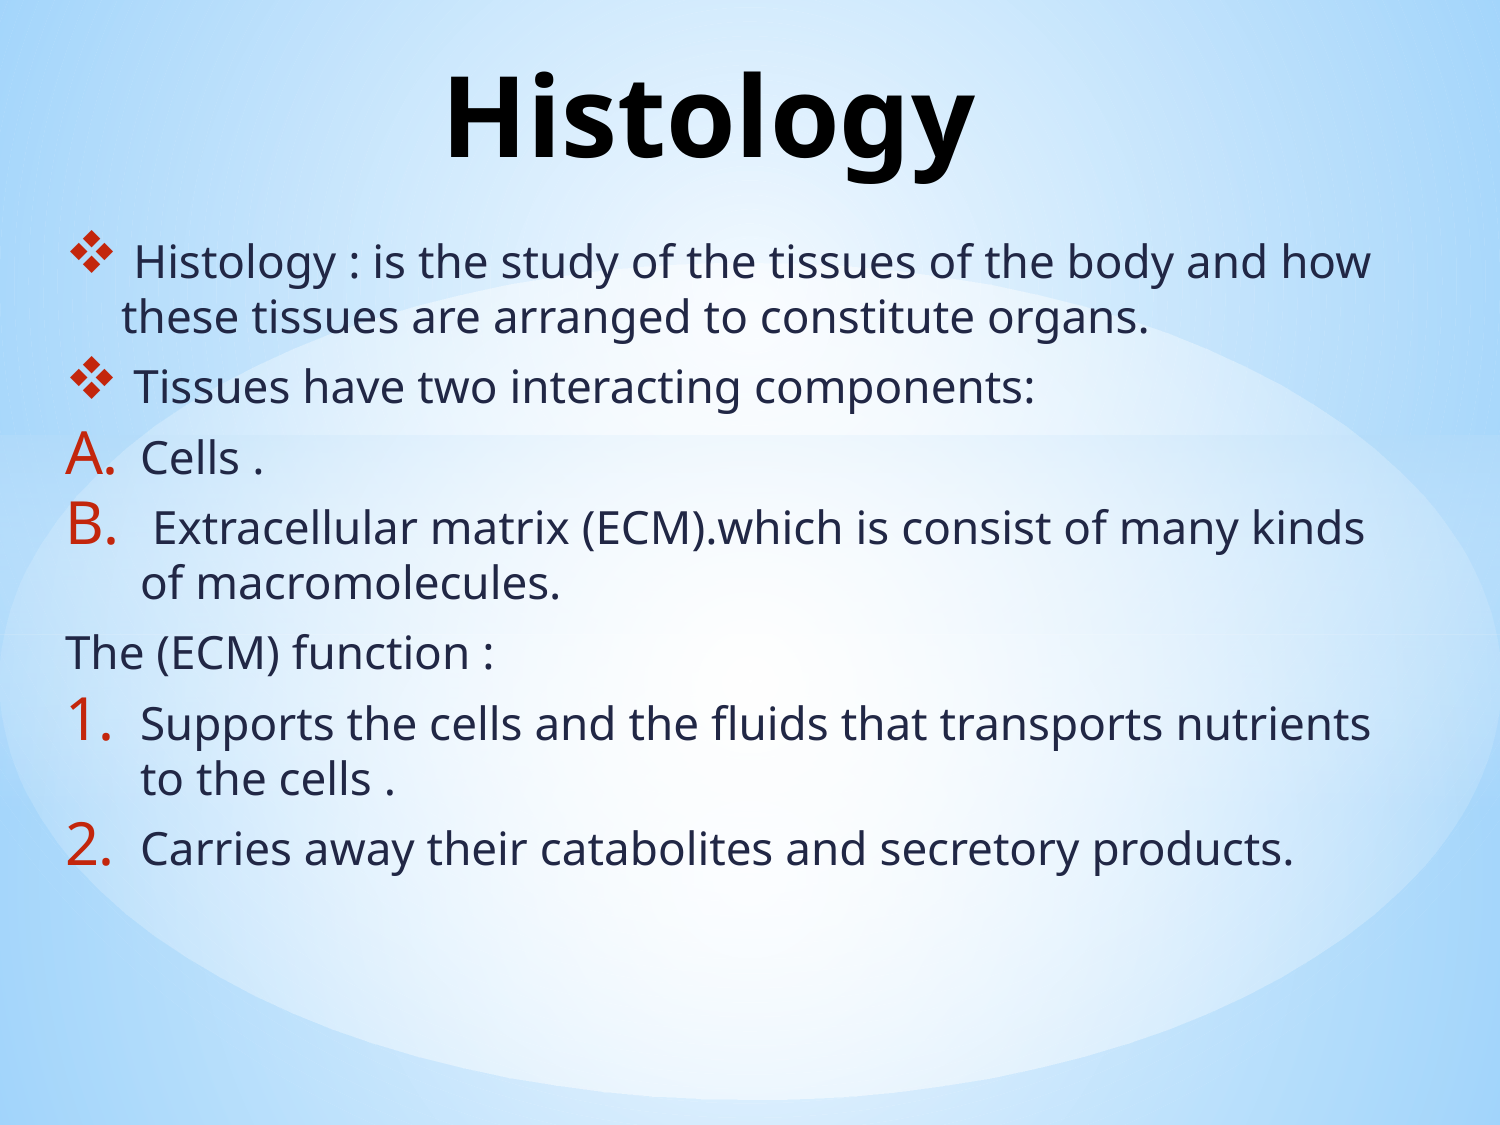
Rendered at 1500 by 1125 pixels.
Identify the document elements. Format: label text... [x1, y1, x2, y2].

title Histology [162, 37, 1303, 238]
subtitle Histology : is the study of the tissues of the body and how these tissues are arranged to constitute organs. Tissues have two interacting components: Cells . Extracellular matrix (ECM).which is consist of many kinds of macromolecules. The (ECM) function : Supports the cells and the fluids that transports nutrients to the cells . Carries away their catabolites and secretory products. [50, 224, 1425, 974]
